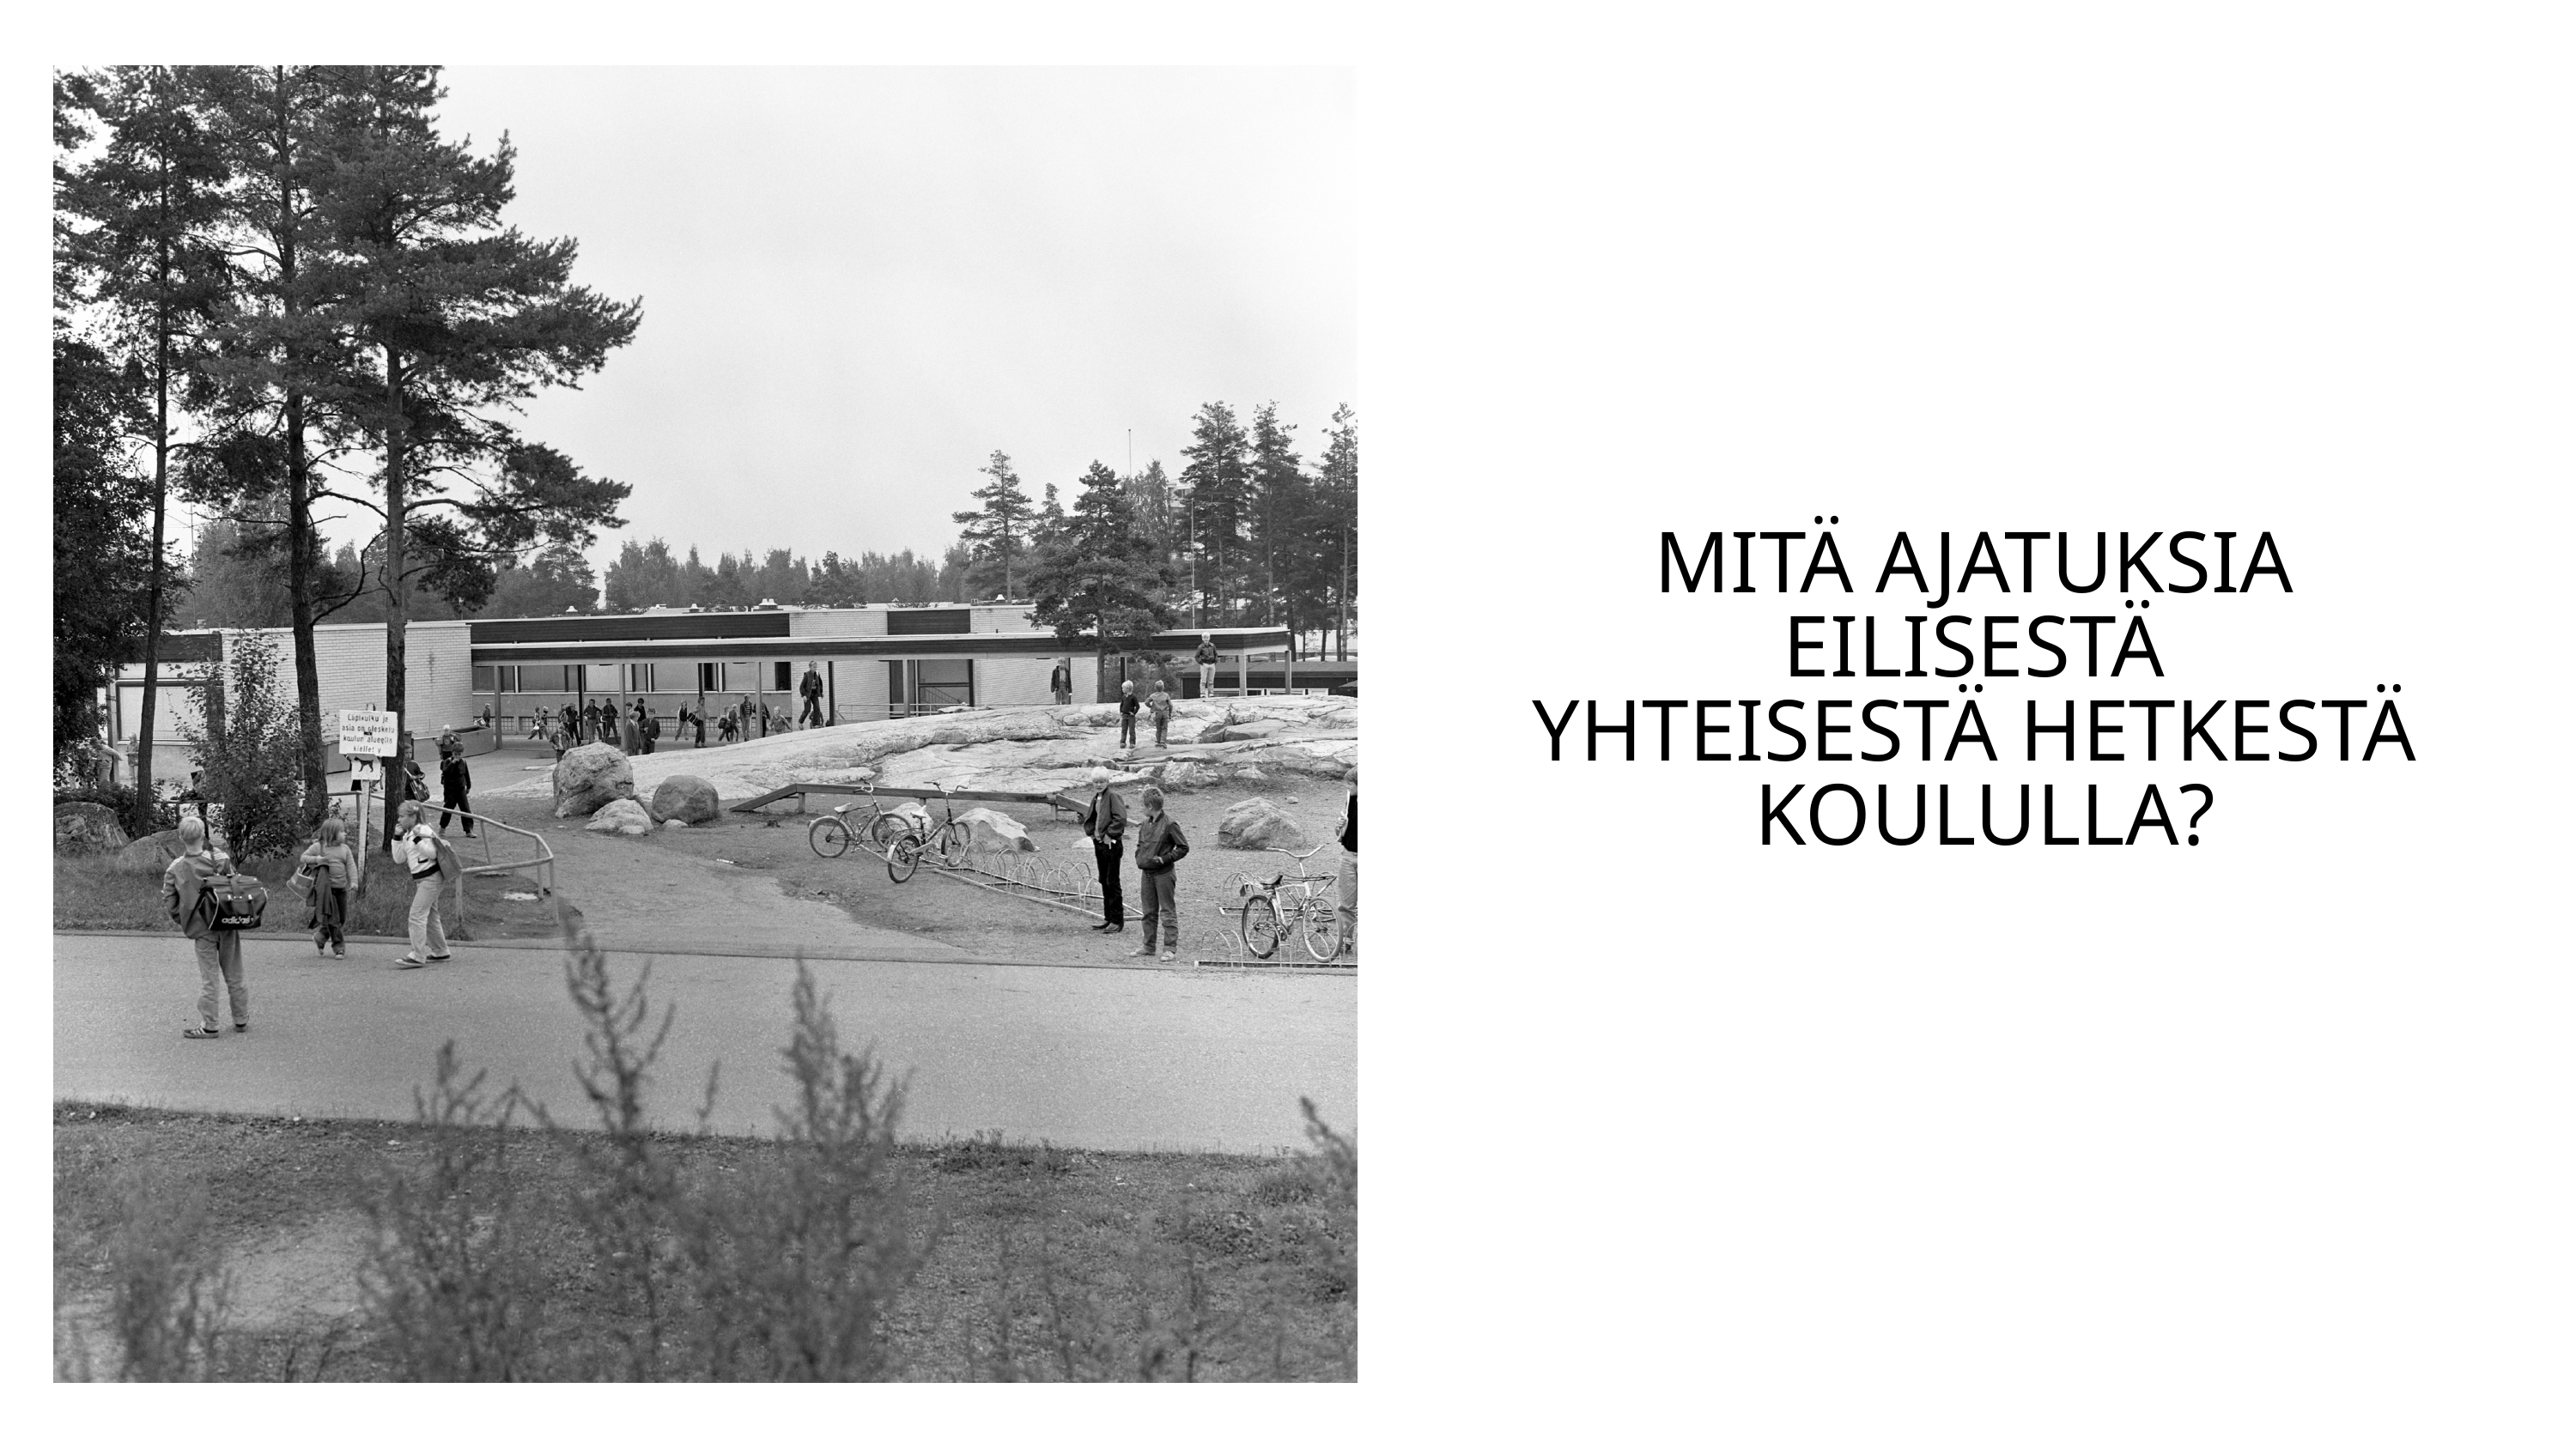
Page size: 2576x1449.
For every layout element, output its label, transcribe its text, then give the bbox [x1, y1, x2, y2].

picture [52, 65, 1358, 1384]
text_box MITÄ AJATUKSIA EILISESTÄ YHTEISESTÄ HETKESTÄ KOULULLA? [1480, 524, 2489, 862]
